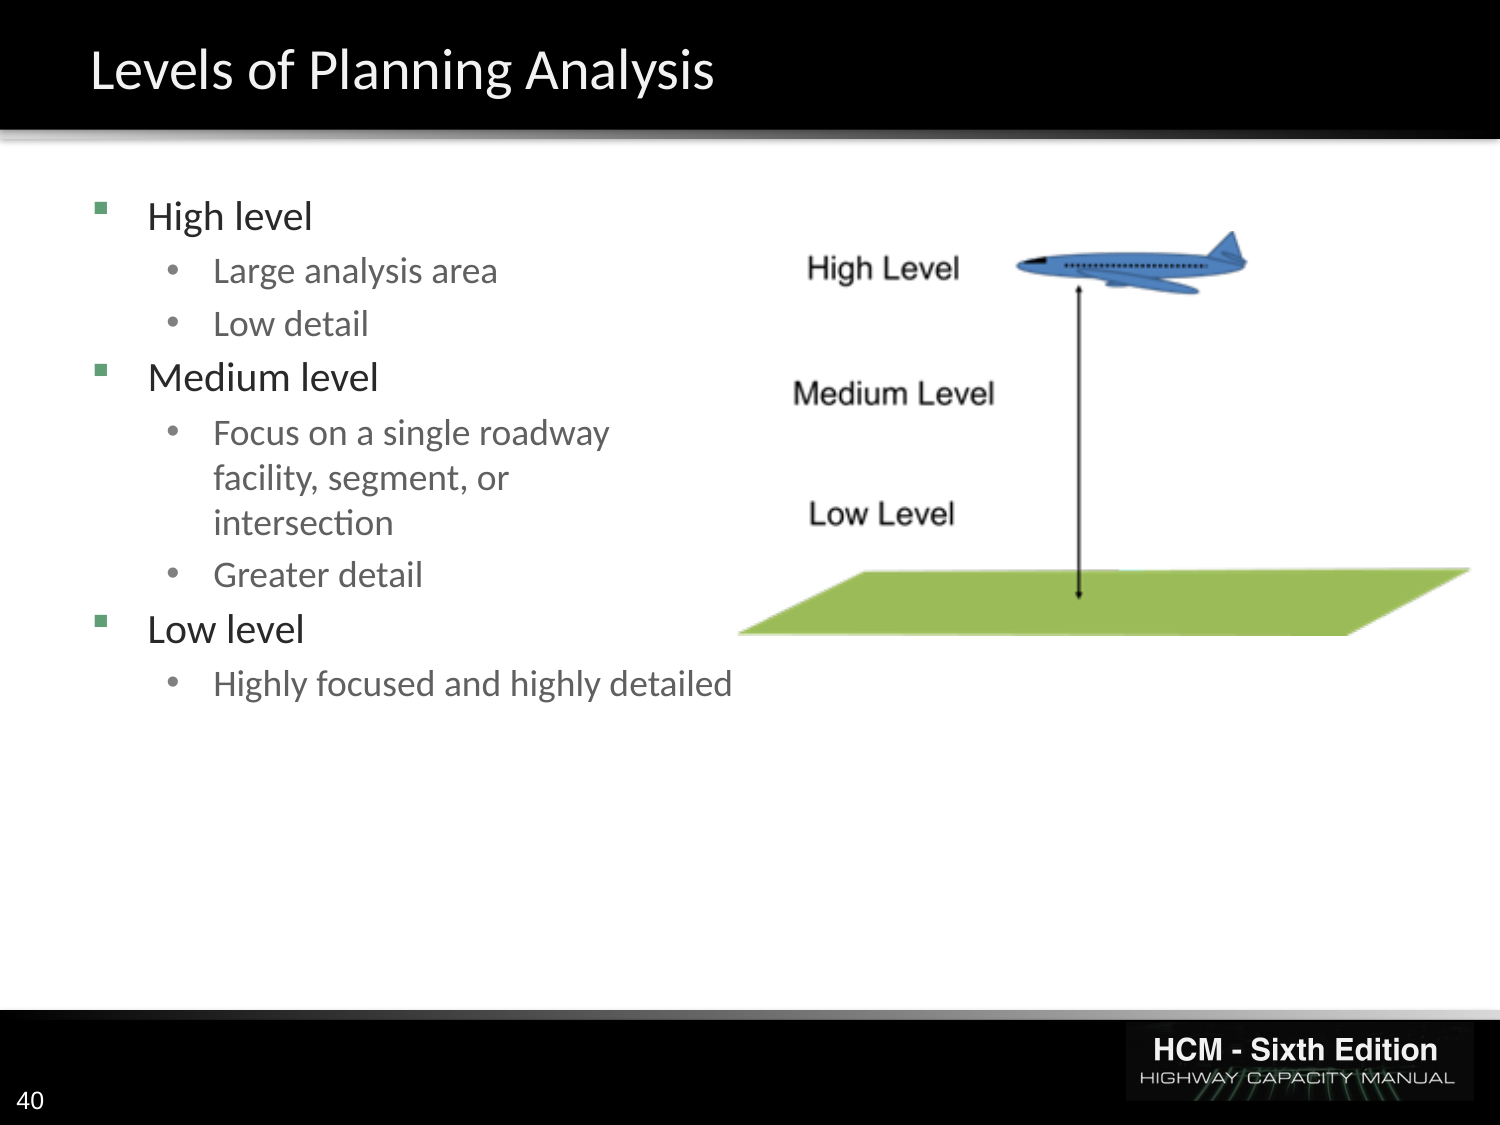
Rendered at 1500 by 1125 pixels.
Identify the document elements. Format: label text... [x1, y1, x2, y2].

slide_number 40 [1, 1077, 77, 1125]
list High level Large analysis area Low detail Medium level Focus on a single roadway facility, segment, or intersection Greater detail Low level Highly focused and highly detailed [76, 181, 1382, 924]
picture [1126, 1022, 1474, 1102]
picture [736, 230, 1472, 636]
title Levels of Planning Analysis [75, 0, 1426, 132]
